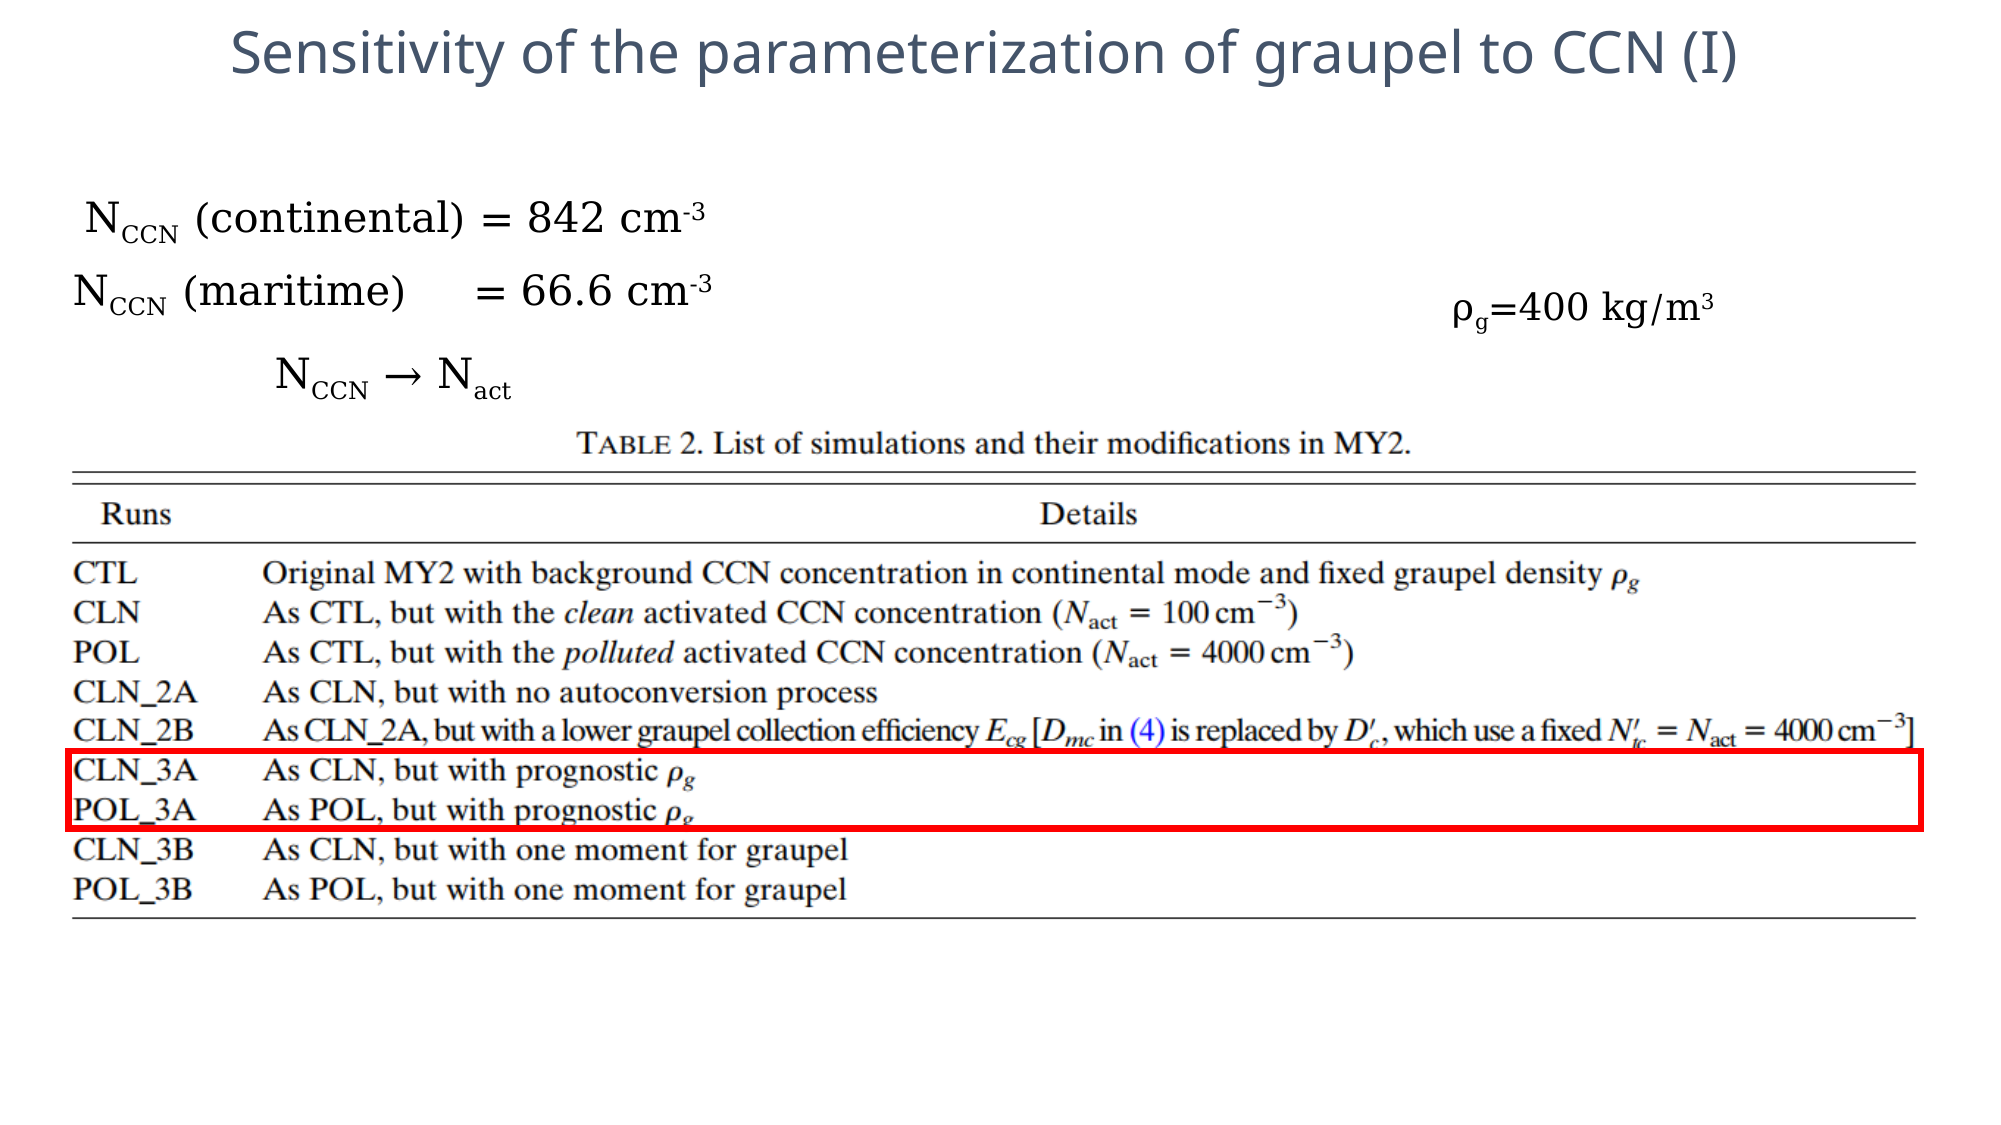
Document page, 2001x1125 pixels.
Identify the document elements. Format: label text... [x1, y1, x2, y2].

text_box NCCN → Nact [259, 339, 527, 412]
text_box ρg=400 kg/m3 [1436, 275, 1730, 342]
picture [68, 423, 1922, 925]
text_box NCCN (maritime) = 66.6 cm-3 [57, 256, 729, 328]
text_box NCCN (continental) = 842 cm-3 [69, 183, 722, 256]
text_box Sensitivity of the parameterization of graupel to CCN (I) [215, 7, 1753, 93]
